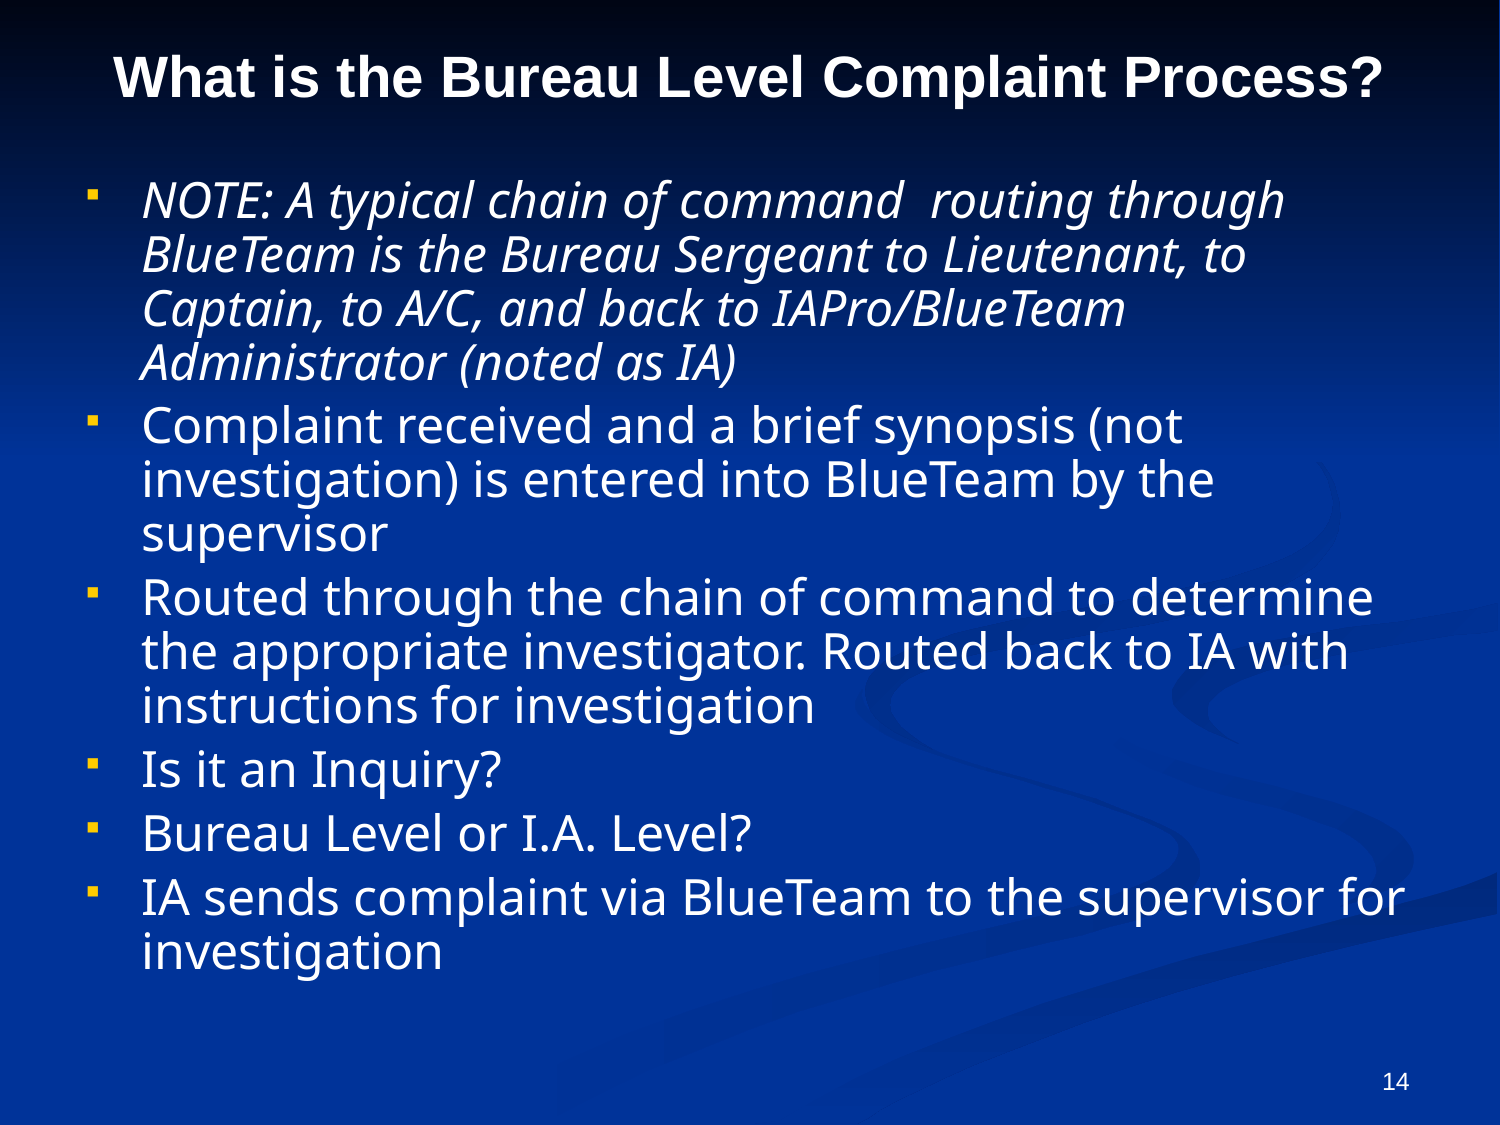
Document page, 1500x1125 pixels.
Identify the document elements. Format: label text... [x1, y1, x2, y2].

list NOTE: A typical chain of command routing through BlueTeam is the Bureau Sergeant to Lieutenant, to Captain, to A/C, and back to IAPro/BlueTeam Administrator (noted as IA) Complaint received and a brief synopsis (not investigation) is entered into BlueTeam by the supervisor Routed through the chain of command to determine the appropriate investigator. Routed back to IA with instructions for investigation Is it an Inquiry? Bureau Level or I.A. Level? IA sends complaint via BlueTeam to the supervisor for investigation [69, 167, 1446, 1102]
title What is the Bureau Level Complaint Process? [80, 30, 1419, 119]
slide_number 14 [1074, 1024, 1426, 1104]
